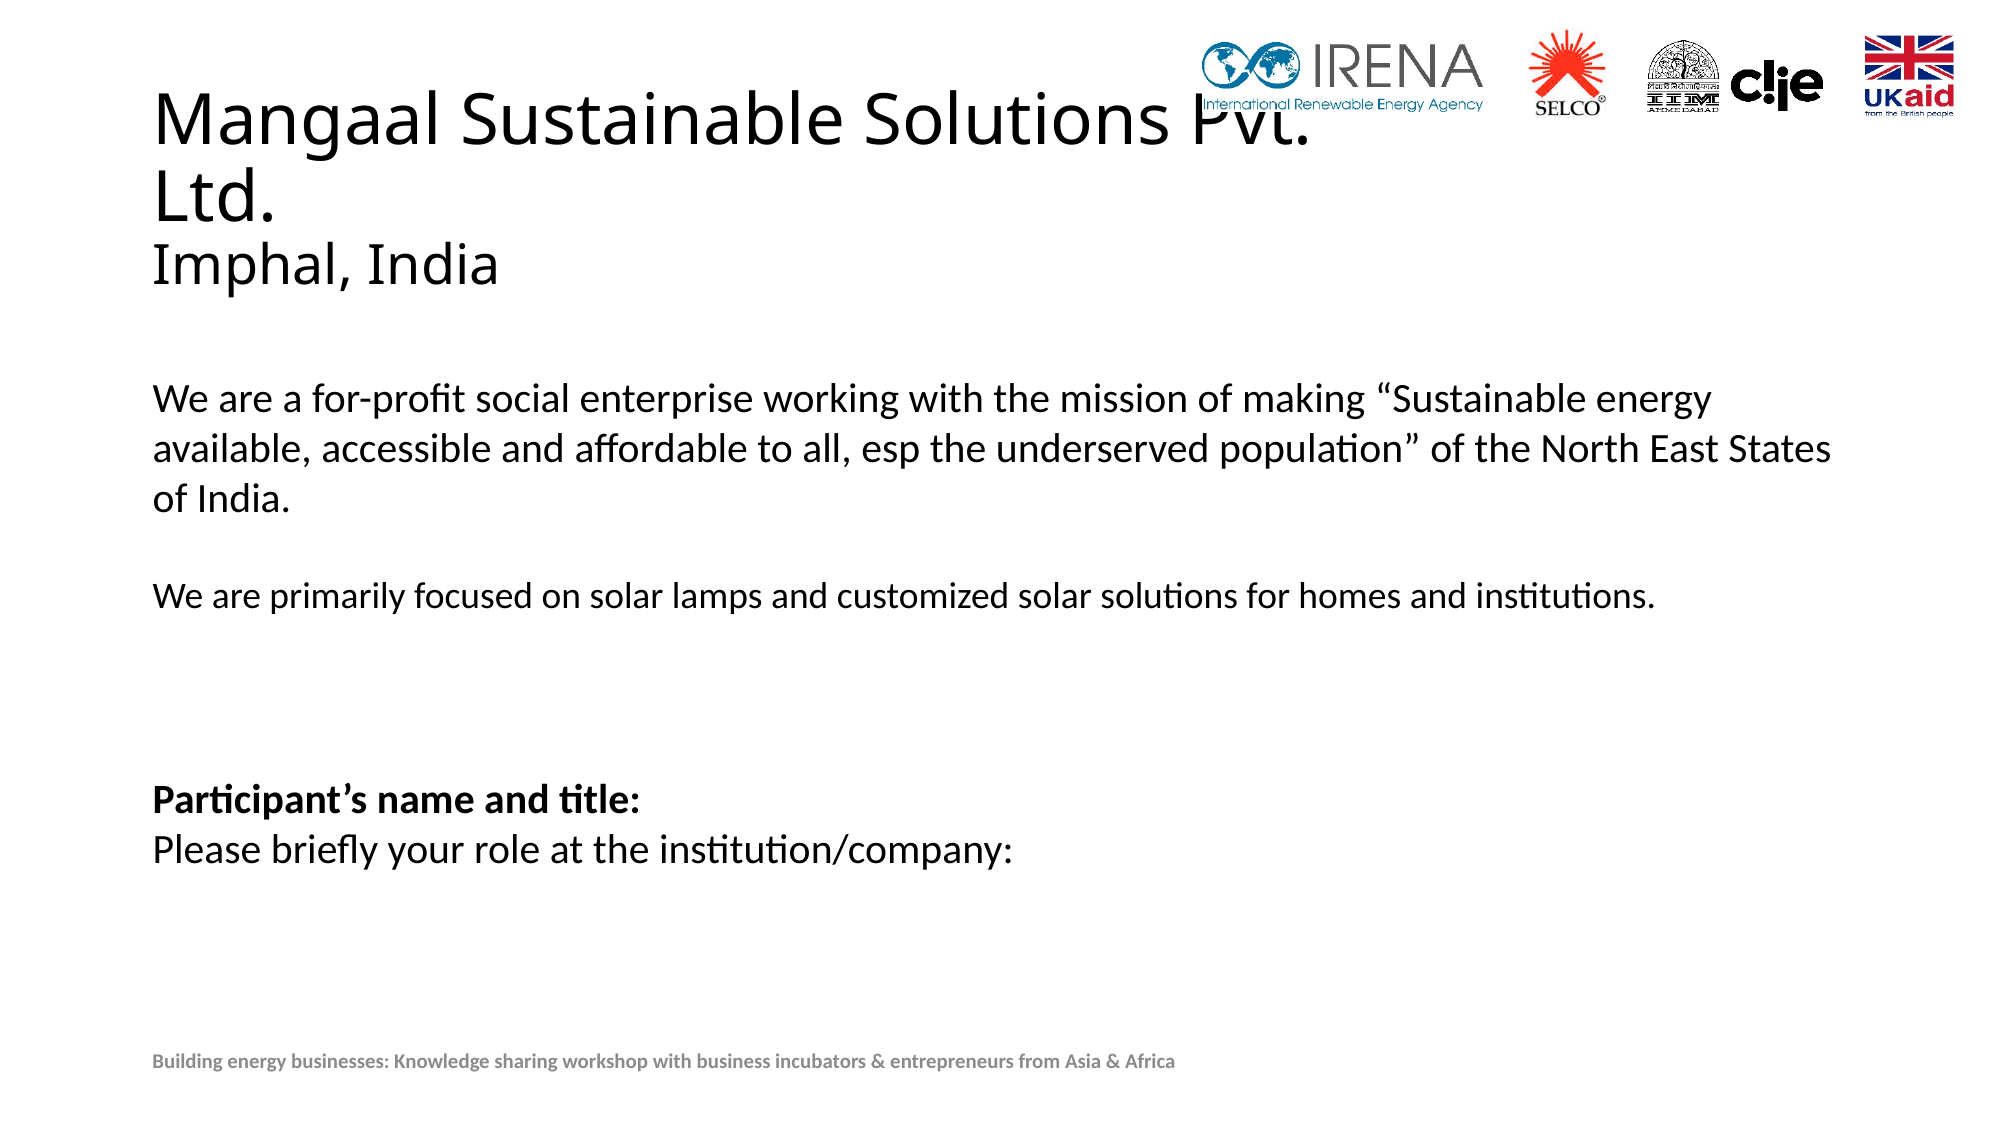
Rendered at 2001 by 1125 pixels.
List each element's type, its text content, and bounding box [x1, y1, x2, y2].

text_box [1202, 22, 1969, 129]
text_box Mangaal Sustainable Solutions Pvt. Ltd. Imphal, India [138, 76, 1357, 305]
text_box We are a for-profit social enterprise working with the mission of making “Sustainable energy available, accessible and affordable to all, esp the underserved population” of the North East States of India. We are primarily focused on solar lamps and customized solar solutions for homes and institutions. [137, 363, 1859, 759]
text_box Participant’s name and title: Please briefly your role at the institution/company: [137, 764, 1859, 1015]
footer Building energy businesses: Knowledge sharing workshop with business incubators & entrepreneurs from Asia & Africa [137, 1042, 1774, 1103]
